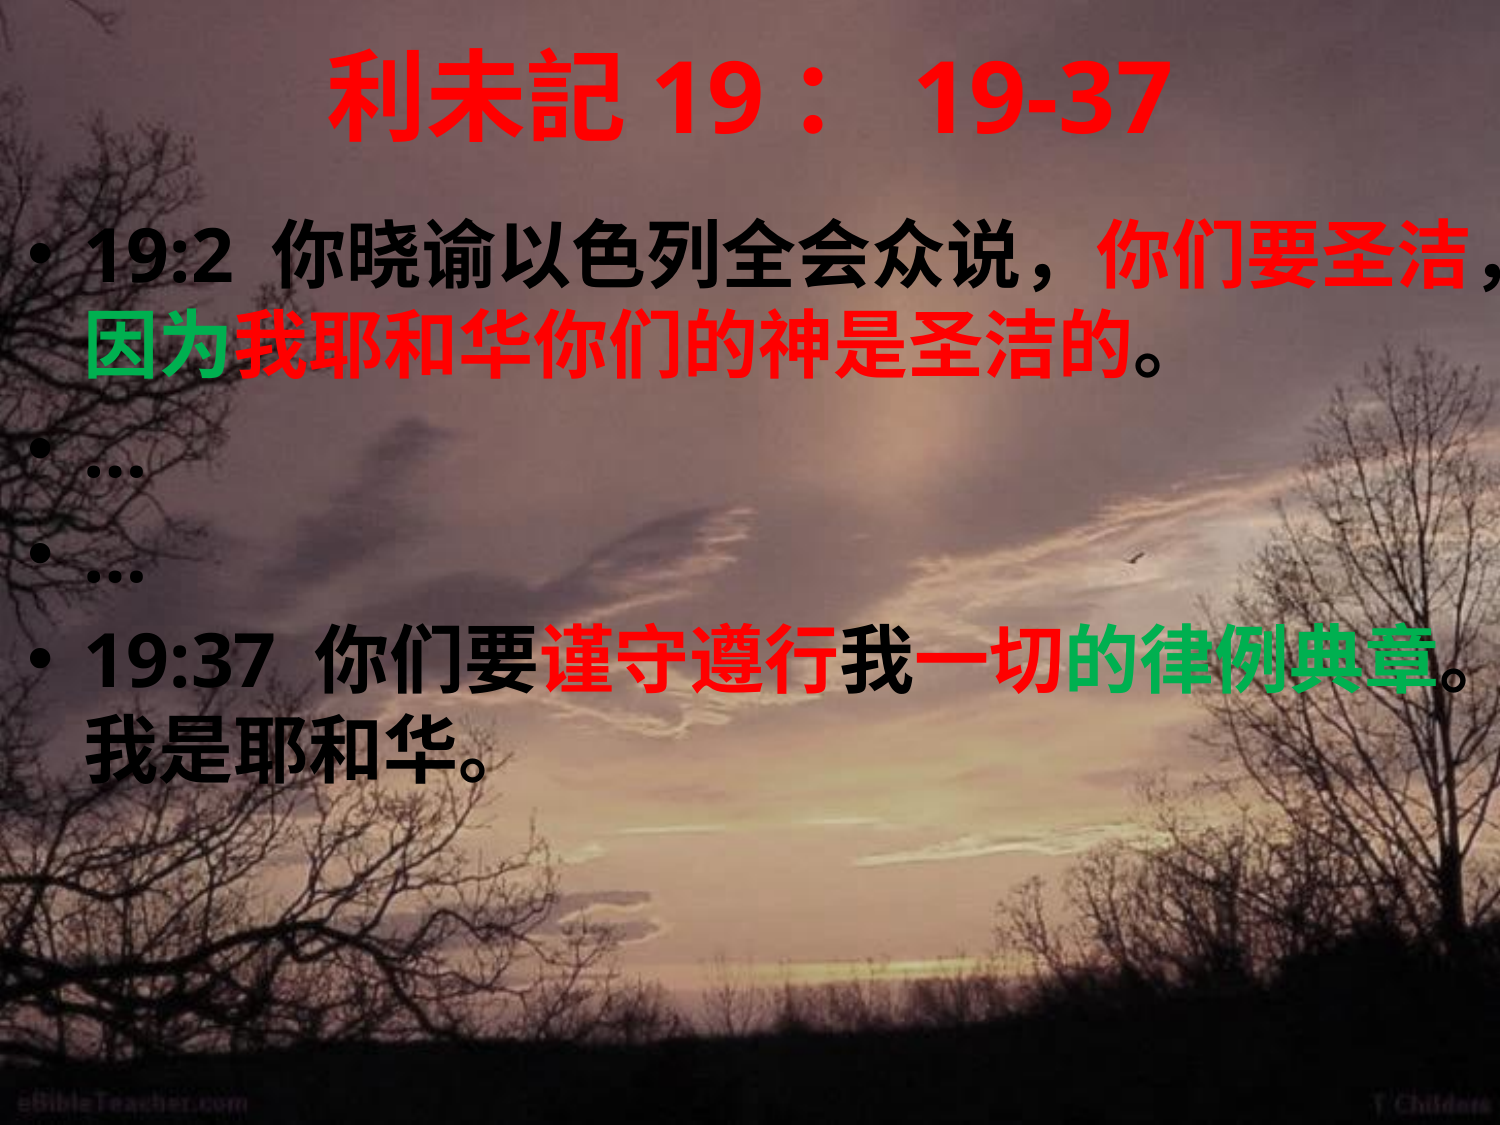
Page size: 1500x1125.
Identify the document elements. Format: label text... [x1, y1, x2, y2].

picture [0, 0, 1500, 1125]
list 19:2 你晓谕以色列全会众说，你们要圣洁，因为我耶和华你们的神是圣洁的。 … … 19:37 你们要谨守遵行我一切的律例典章。我是耶和华。 [12, 200, 1500, 1075]
title 利未記19：19-37 [75, 0, 1425, 188]
